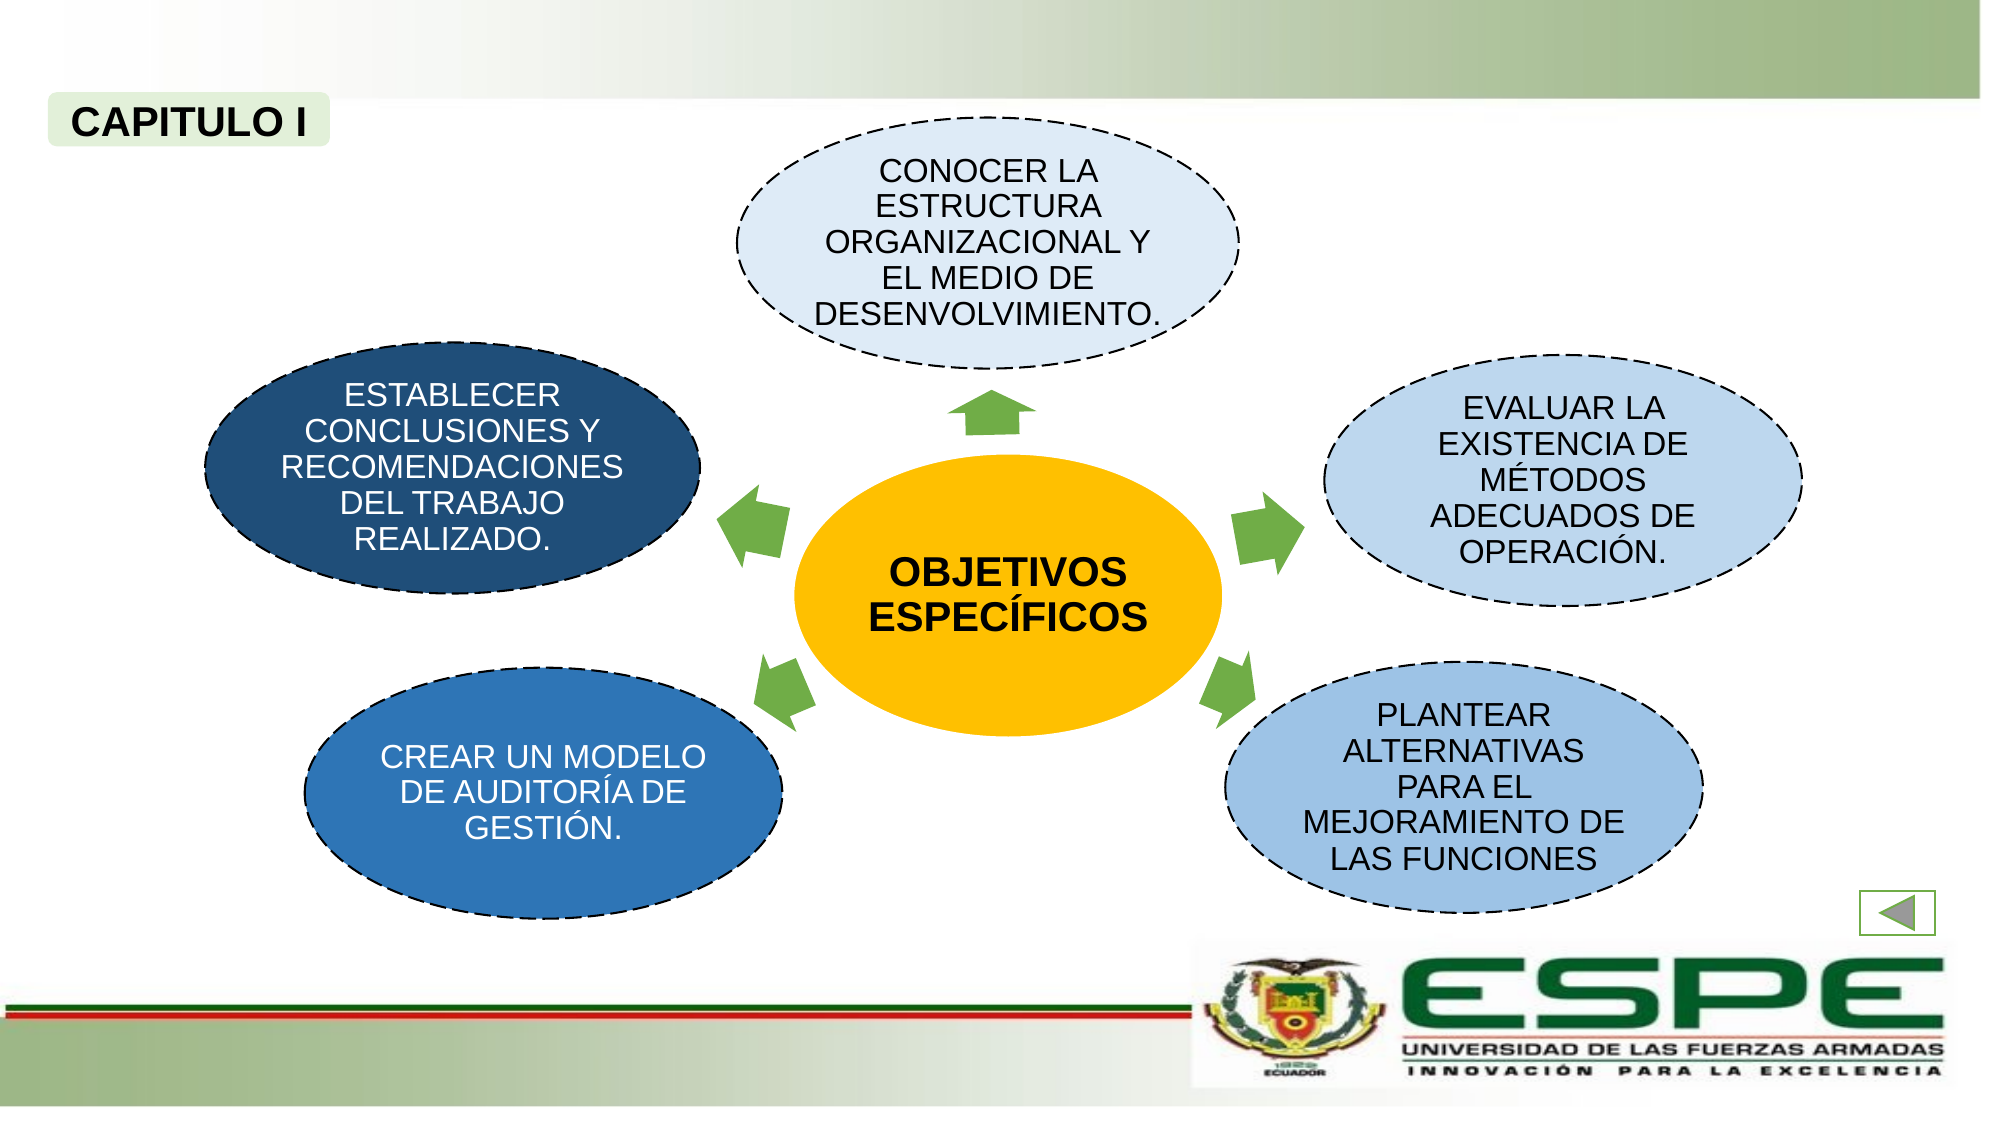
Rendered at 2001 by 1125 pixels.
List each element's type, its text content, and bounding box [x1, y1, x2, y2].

picture [0, 0, 2001, 1125]
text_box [205, 117, 1802, 919]
text_box [1859, 890, 1936, 936]
text_box CAPITULO I [46, 91, 332, 148]
